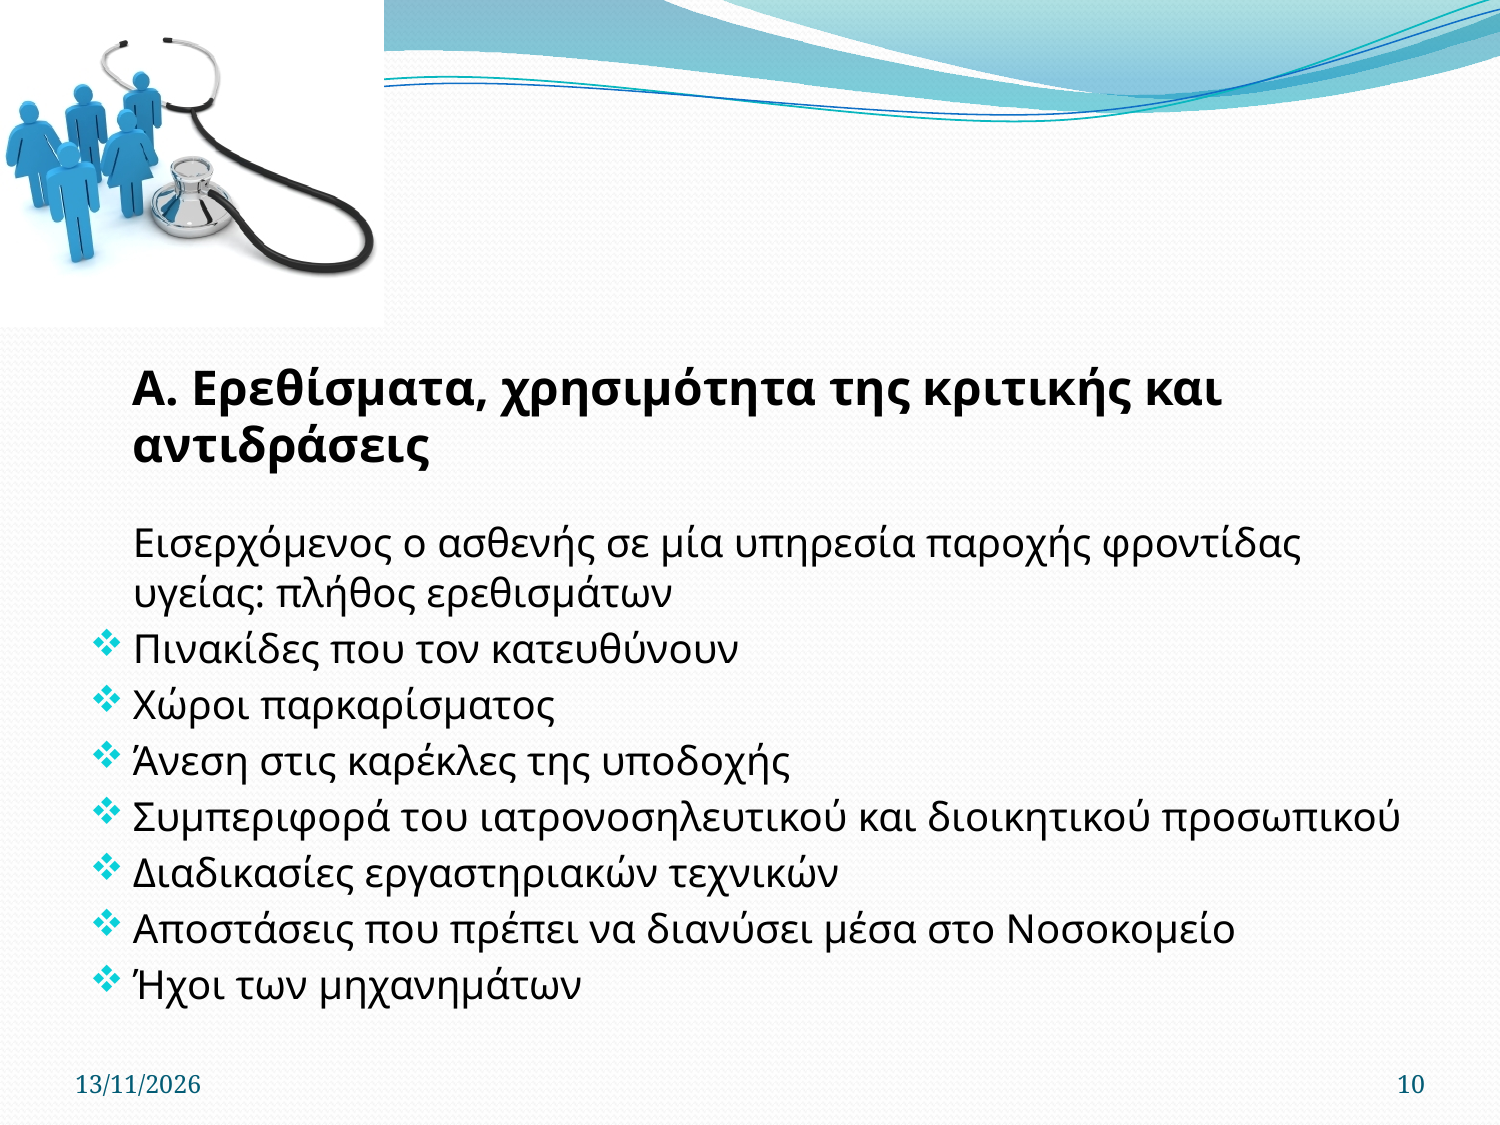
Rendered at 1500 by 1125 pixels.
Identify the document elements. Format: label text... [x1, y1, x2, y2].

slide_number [75, 1042, 425, 1103]
picture [0, 0, 385, 327]
list Α. Ερεθίσματα, χρησιμότητα της κριτικής και αντιδράσεις Εισερχόμενος ο ασθενής σε μία υπηρεσία παροχής φροντίδας υγείας: πλήθος ερεθισμάτων Πινακίδες που τον κατευθύνουν Χώροι παρκαρίσματος Άνεση στις καρέκλες της υποδοχής Συμπεριφορά του ιατρονοσηλευτικού και διοικητικού προσωπικού Διαδικασίες εργαστηριακών τεχνικών Αποστάσεις που πρέπει να διανύσει μέσα στο Νοσοκομείο Ήχοι των μηχανημάτων [75, 349, 1425, 1038]
slide_number 10 [1299, 1042, 1425, 1103]
